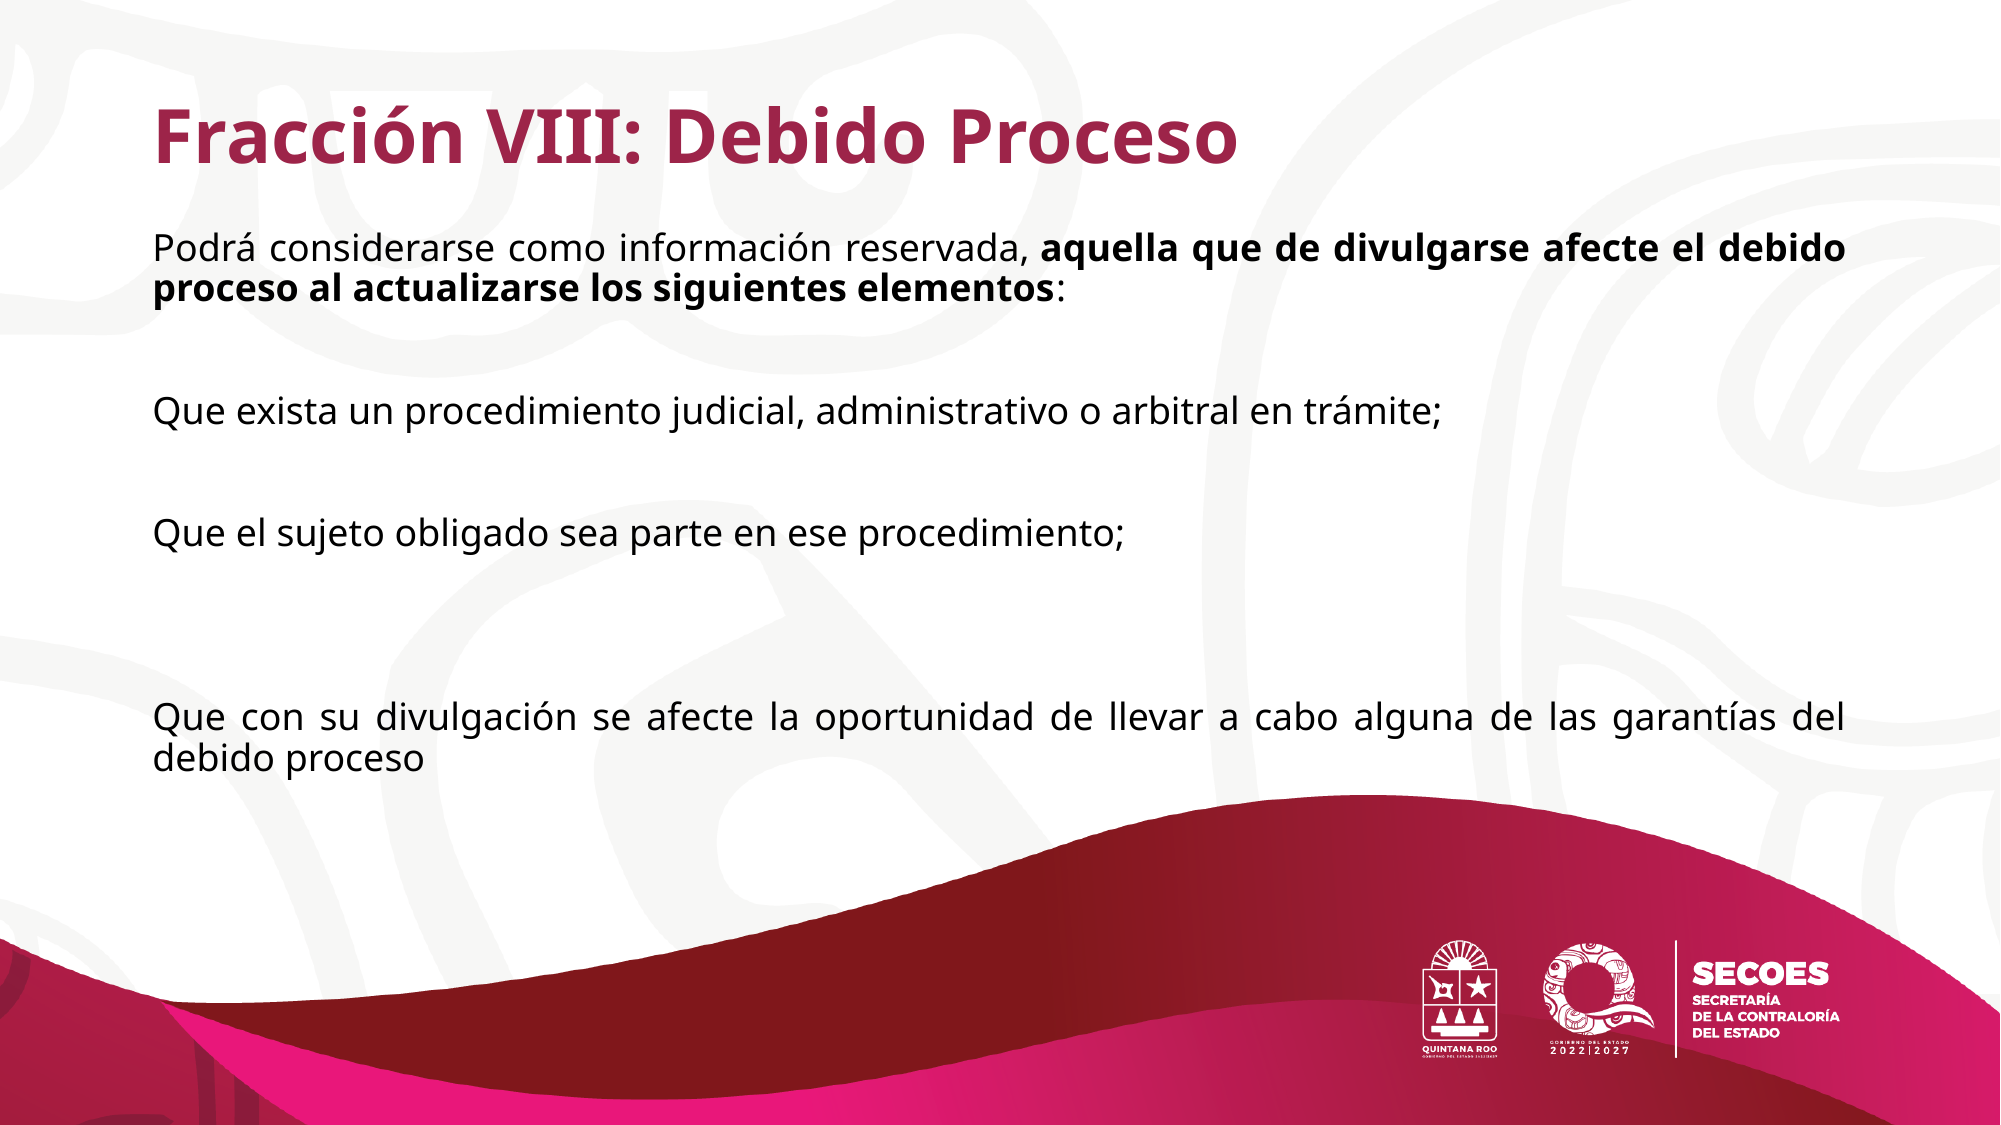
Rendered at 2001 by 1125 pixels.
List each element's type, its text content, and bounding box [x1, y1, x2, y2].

picture [0, 0, 2000, 1125]
title Fracción VIII: Debido Proceso [137, 59, 1863, 188]
list Podrá considerarse como información reservada, aquella que de divulgarse afecte el debido proceso al actualizarse los siguientes elementos: Que exista un procedimiento judicial, administrativo o arbitral en trámite; Que el sujeto obligado sea parte en ese procedimiento; Que con su divulgación se afecte la oportunidad de llevar a cabo alguna de las garantías del debido proceso [137, 221, 1863, 840]
